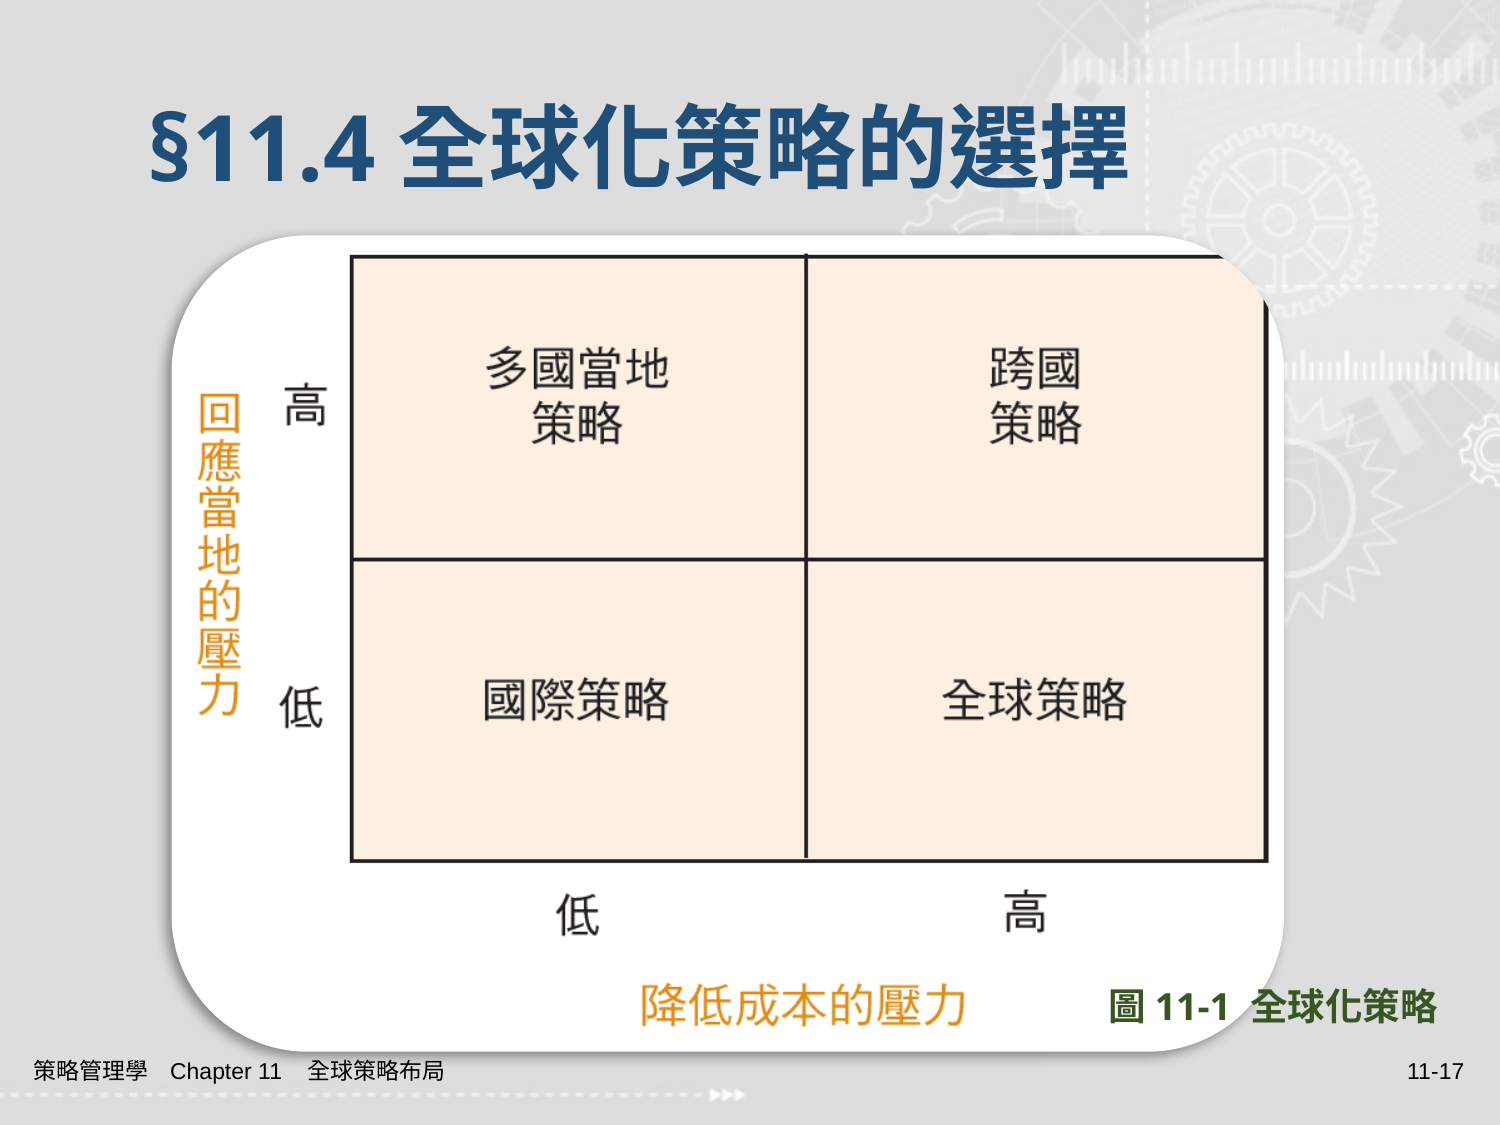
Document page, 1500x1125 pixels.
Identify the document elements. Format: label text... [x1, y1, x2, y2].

title §11.4全球化策略的選擇 [132, 90, 1379, 214]
slide_number 11-17 [1059, 1047, 1480, 1094]
picture [0, 0, 1500, 1125]
slide_number 策略管理學 Chapter 11 全球策略布局 [19, 1047, 744, 1094]
text_box 圖11-1 全球化策略 [1285, 976, 1463, 1036]
